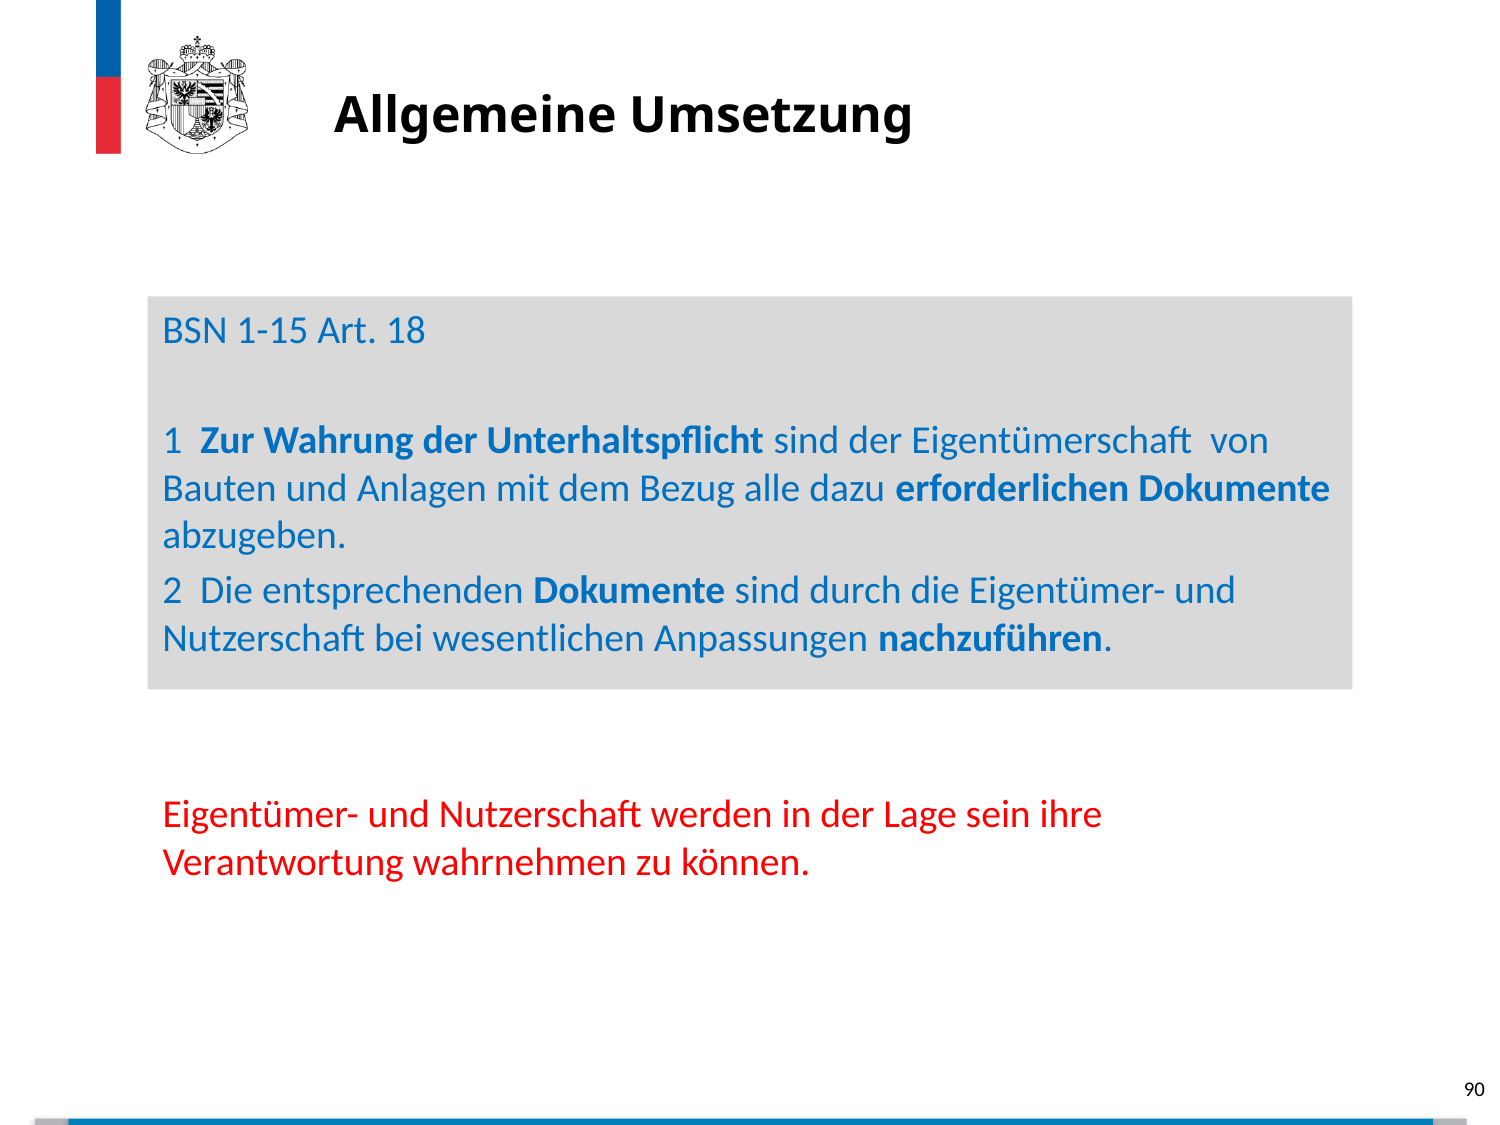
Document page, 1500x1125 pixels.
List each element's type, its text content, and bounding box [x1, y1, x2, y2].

title Allgemeine Umsetzung [320, 30, 1188, 102]
text_box Eigentümer- und Nutzerschaft werden in der Lage sein ihre Verantwortung wahrnehmen zu können. [147, 172, 1353, 1024]
slide_number 90 [1149, 1058, 1500, 1119]
picture [96, 0, 248, 154]
